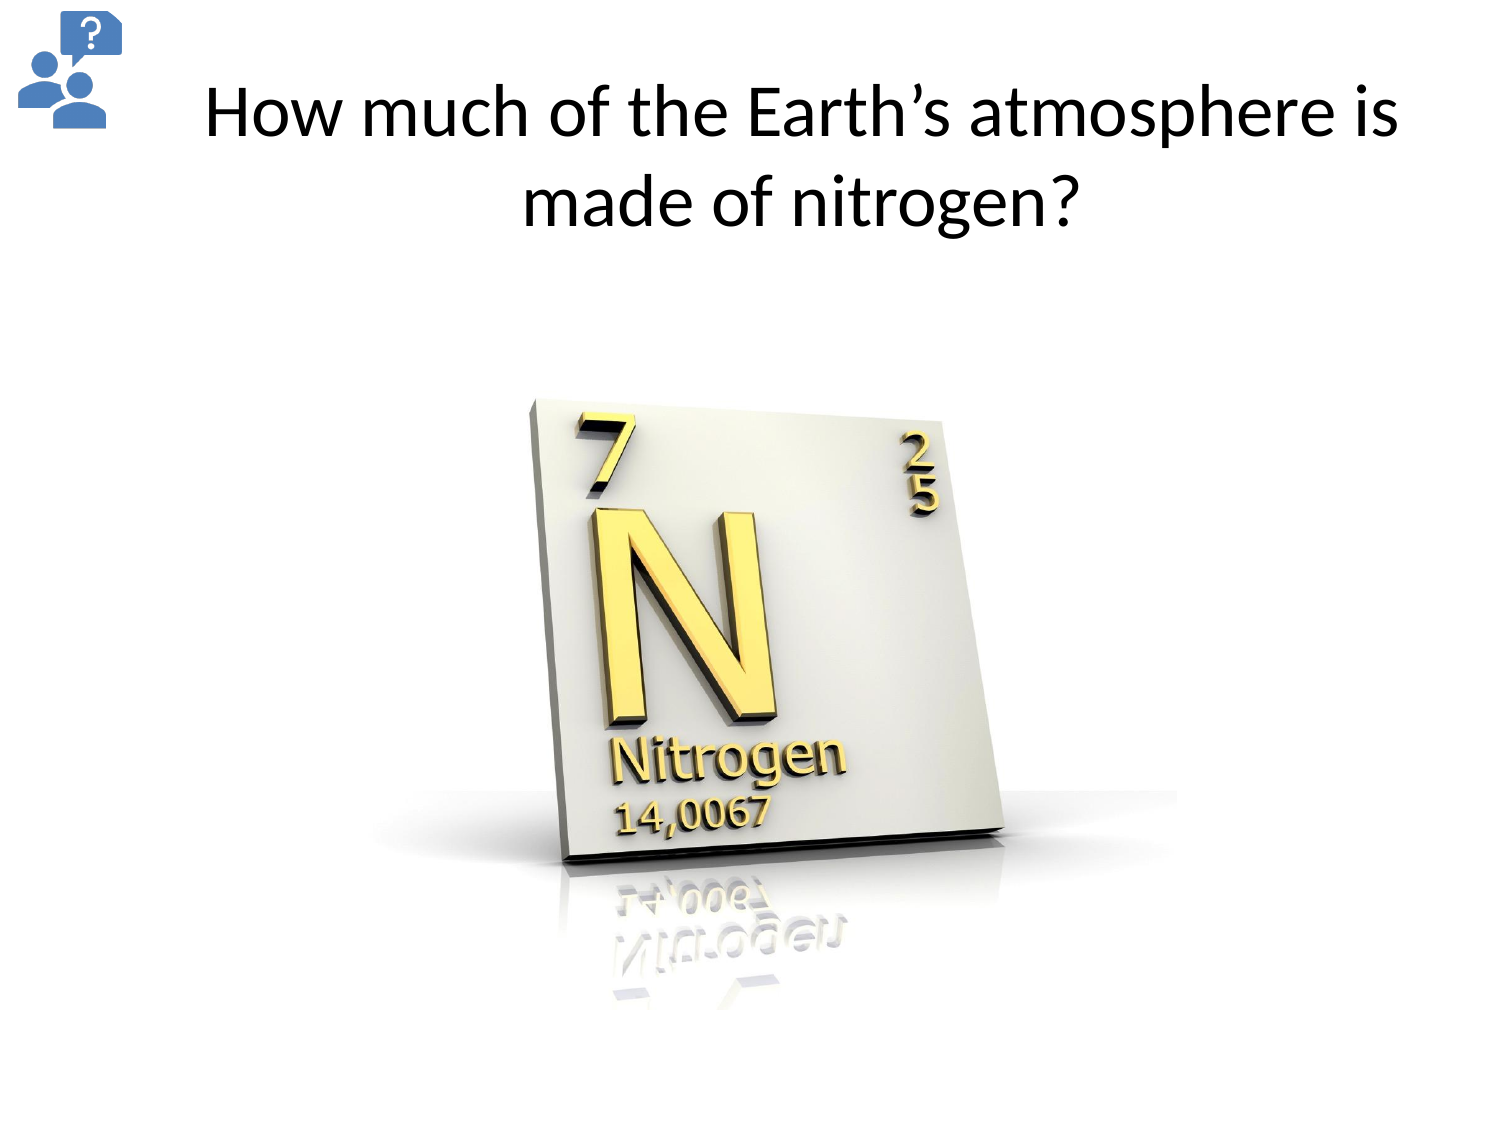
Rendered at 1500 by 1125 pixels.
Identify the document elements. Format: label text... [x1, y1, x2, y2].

text_box [0, 0, 140, 140]
picture [338, 311, 1177, 1010]
text_box How much of the Earth’s atmosphere is made of nitrogen? [153, 53, 1453, 249]
